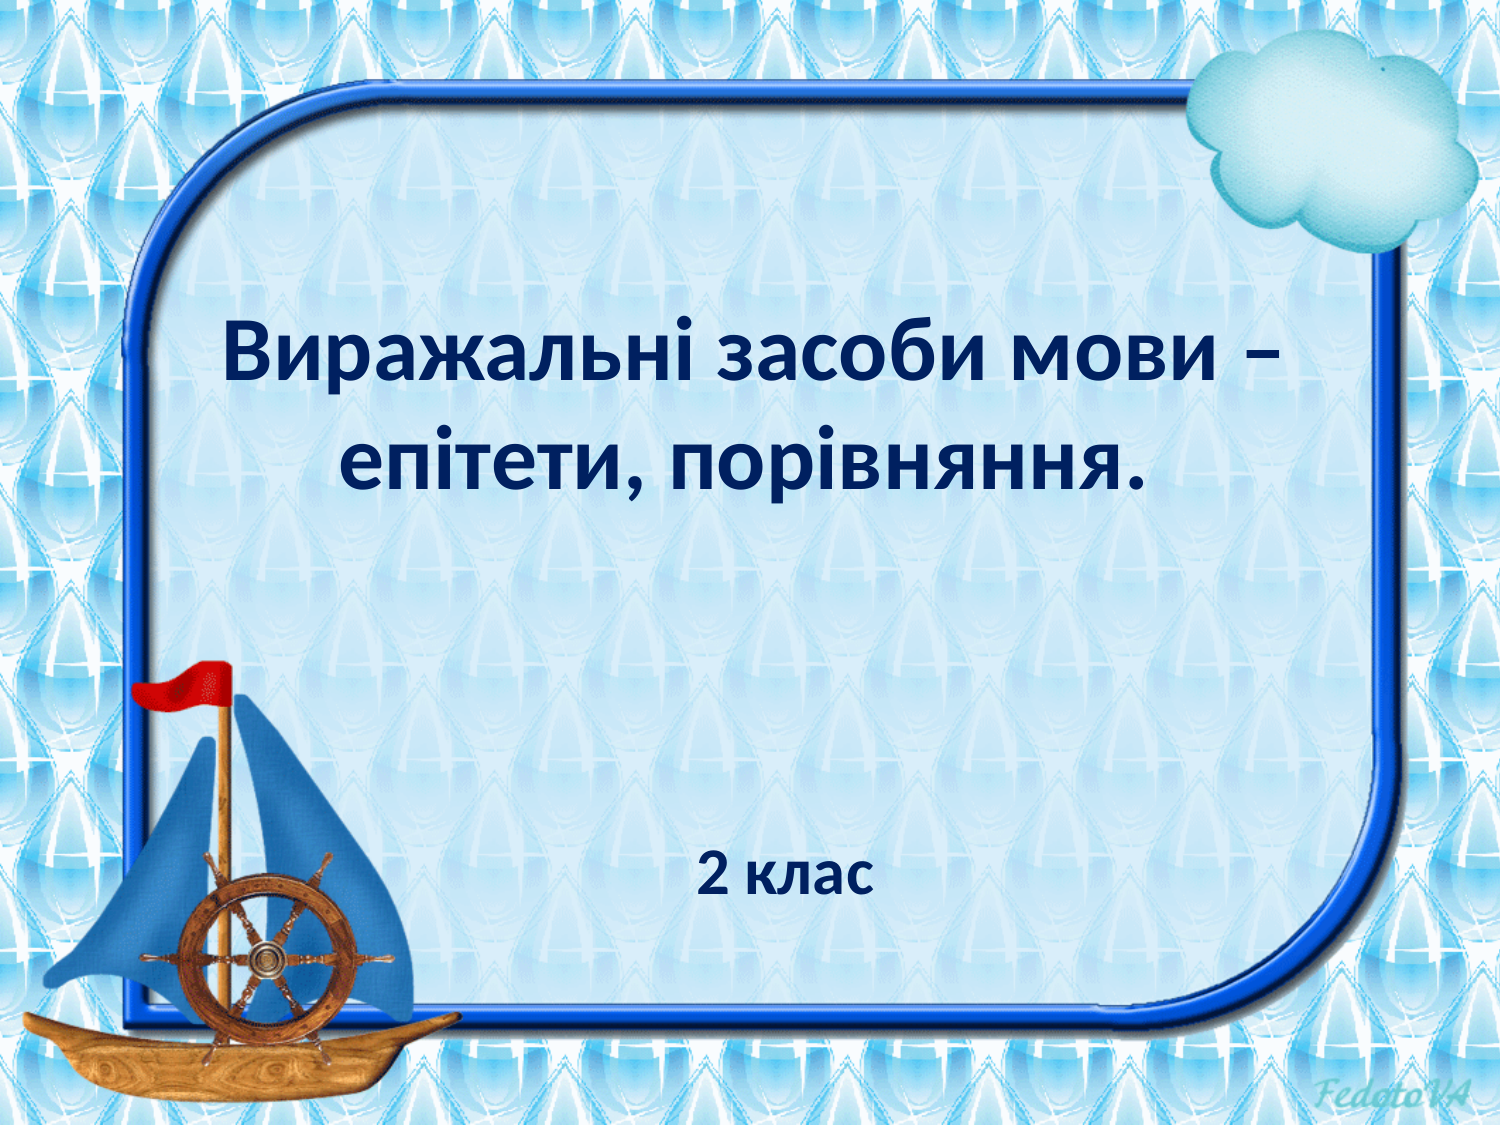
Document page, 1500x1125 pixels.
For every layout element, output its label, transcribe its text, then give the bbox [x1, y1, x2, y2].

picture [0, 0, 1500, 1125]
title Виражальні засоби мови – епітети, порівняння. [116, 187, 1393, 610]
subtitle 2 клас [433, 820, 1137, 926]
